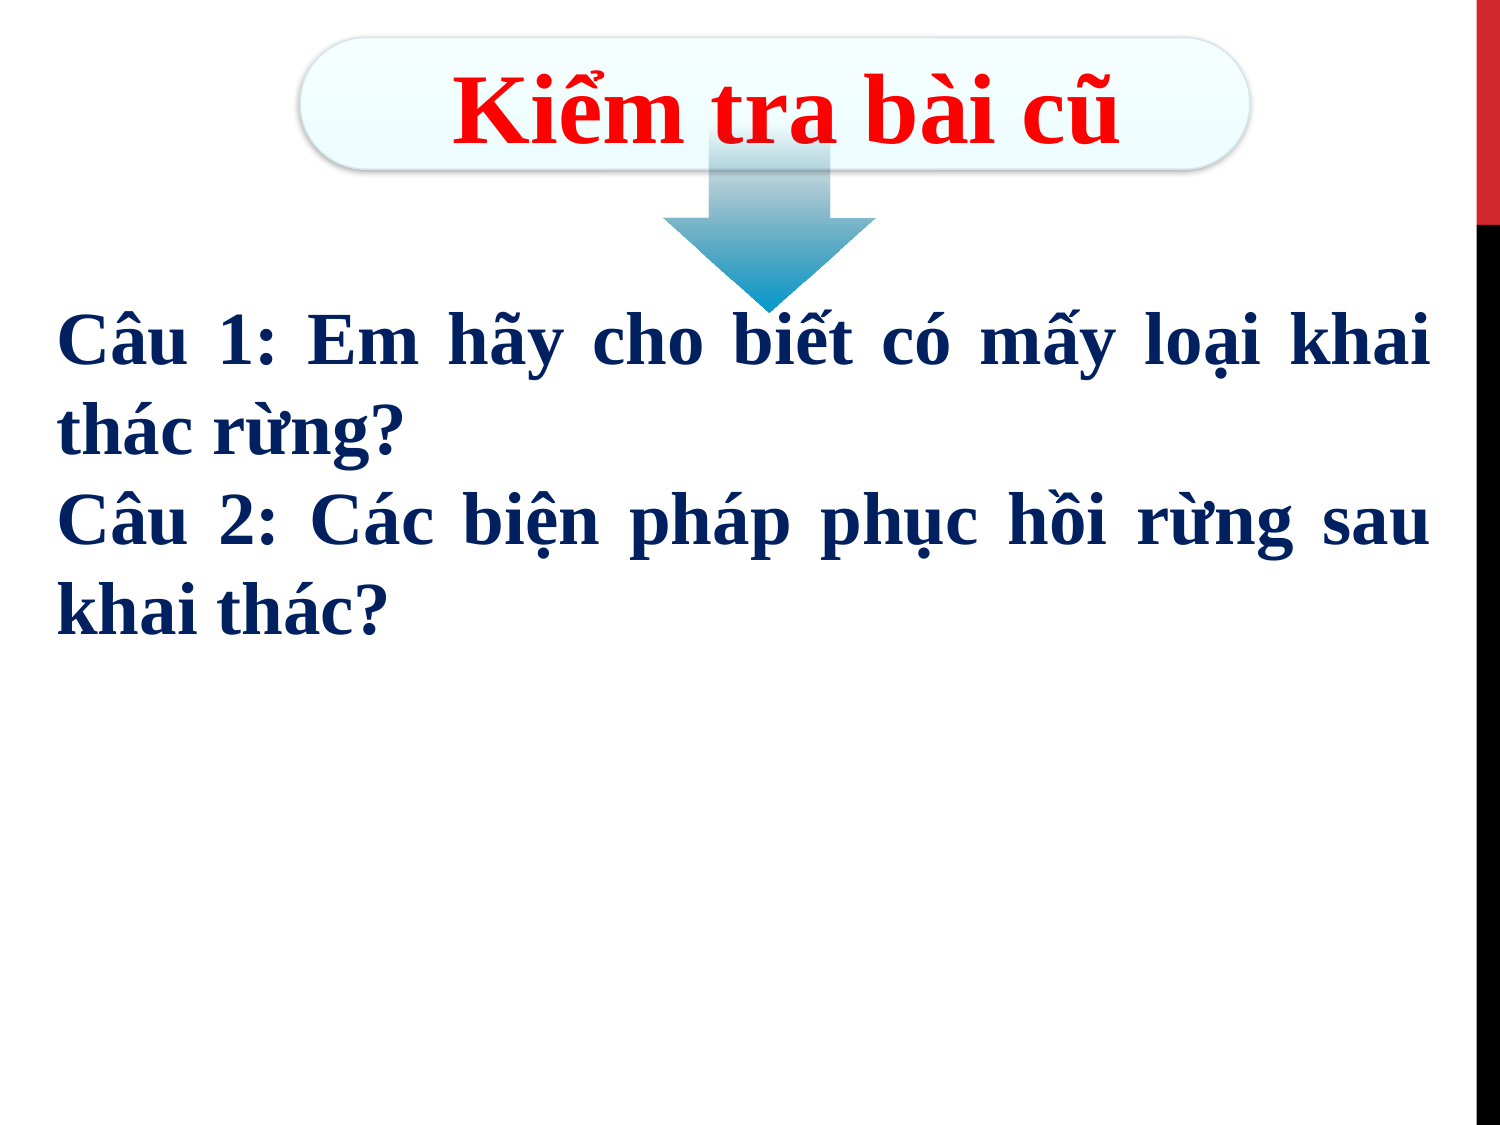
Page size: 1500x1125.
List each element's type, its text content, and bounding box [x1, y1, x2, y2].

text_box Kiểm tra bài cũ [300, 37, 1251, 170]
text_box Câu 1: Em hãy cho biết có mấy loại khai thác rừng? Câu 2: Các biện pháp phục hồi rừng sau khai thác? [41, 282, 1447, 703]
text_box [661, 124, 876, 313]
